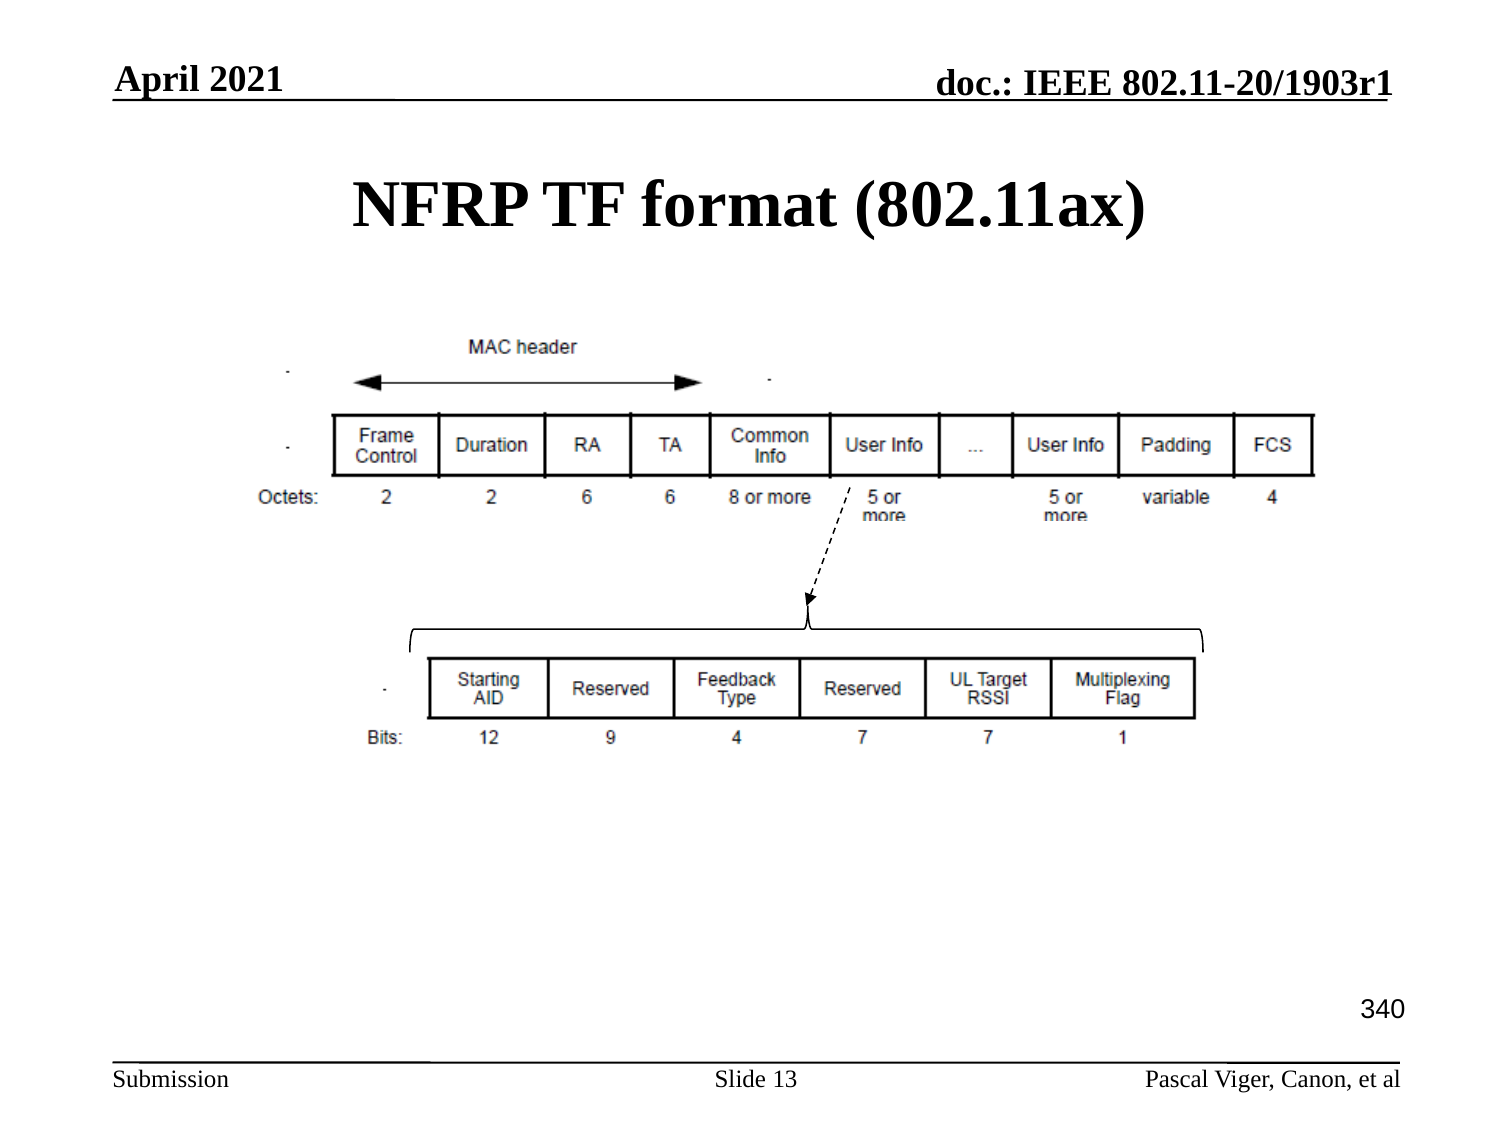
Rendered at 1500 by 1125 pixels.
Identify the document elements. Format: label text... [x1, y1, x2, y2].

picture [360, 647, 1201, 751]
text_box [807, 487, 851, 607]
picture [249, 324, 1319, 521]
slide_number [114, 54, 423, 100]
slide_number Slide 13 [712, 1061, 800, 1123]
footer Pascal Viger, Canon, et al [878, 1061, 1402, 1093]
text_box [409, 614, 1203, 649]
title NFRP TF format (802.11ax) [112, 112, 1388, 288]
text_box 340 [1345, 983, 1421, 1031]
